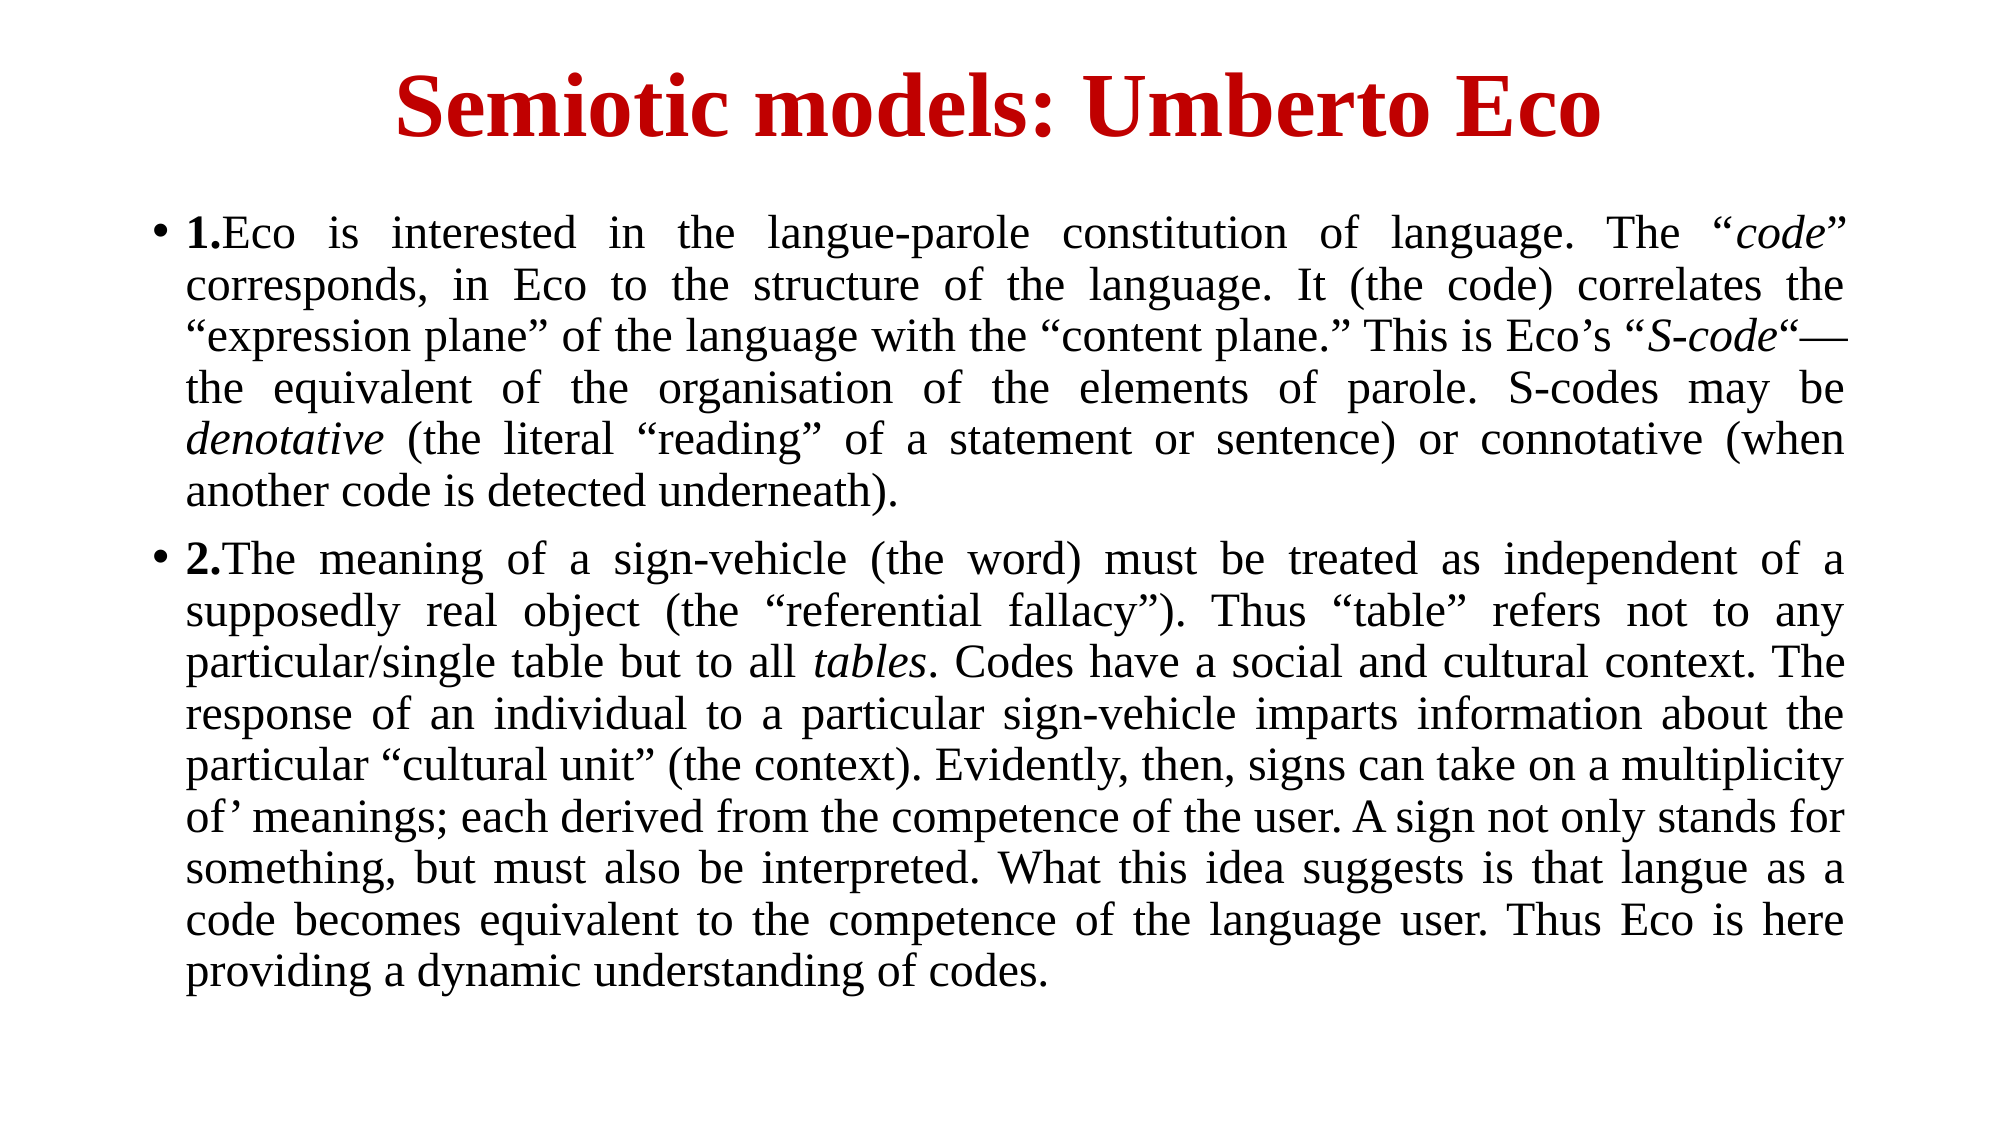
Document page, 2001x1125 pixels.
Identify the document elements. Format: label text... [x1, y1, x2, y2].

title Semiotic models: Umberto Eco [137, 32, 1863, 181]
list 1.Eco is interested in the langue-parole constitution of language. The “code” corresponds, in Eco to the structure of the language. It (the code) correlates the “expression plane” of the language with the “content plane.” This is Eco’s “S-code“—the equivalent of the organisation of the elements of parole. S-codes may be denotative (the literal “reading” of a statement or sentence) or connotative (when another code is detected underneath). 2.The meaning of a sign-vehicle (the word) must be treated as independent of a supposedly real object (the “referential fallacy”). Thus “table” refers not to any particular/single table but to all tables. Codes have a social and cultural context. The response of an individual to a particular sign-vehicle imparts information about the particular “cultural unit” (the context). Evidently, then, signs can take on a multiplicity of’ meanings; each derived from the competence of the user. A sign not only stands for something, but must also be interpreted. What this idea suggests is that langue as a code becomes equivalent to the competence of the language user. Thus Eco is here providing a dynamic understanding of codes. [137, 200, 1863, 1014]
